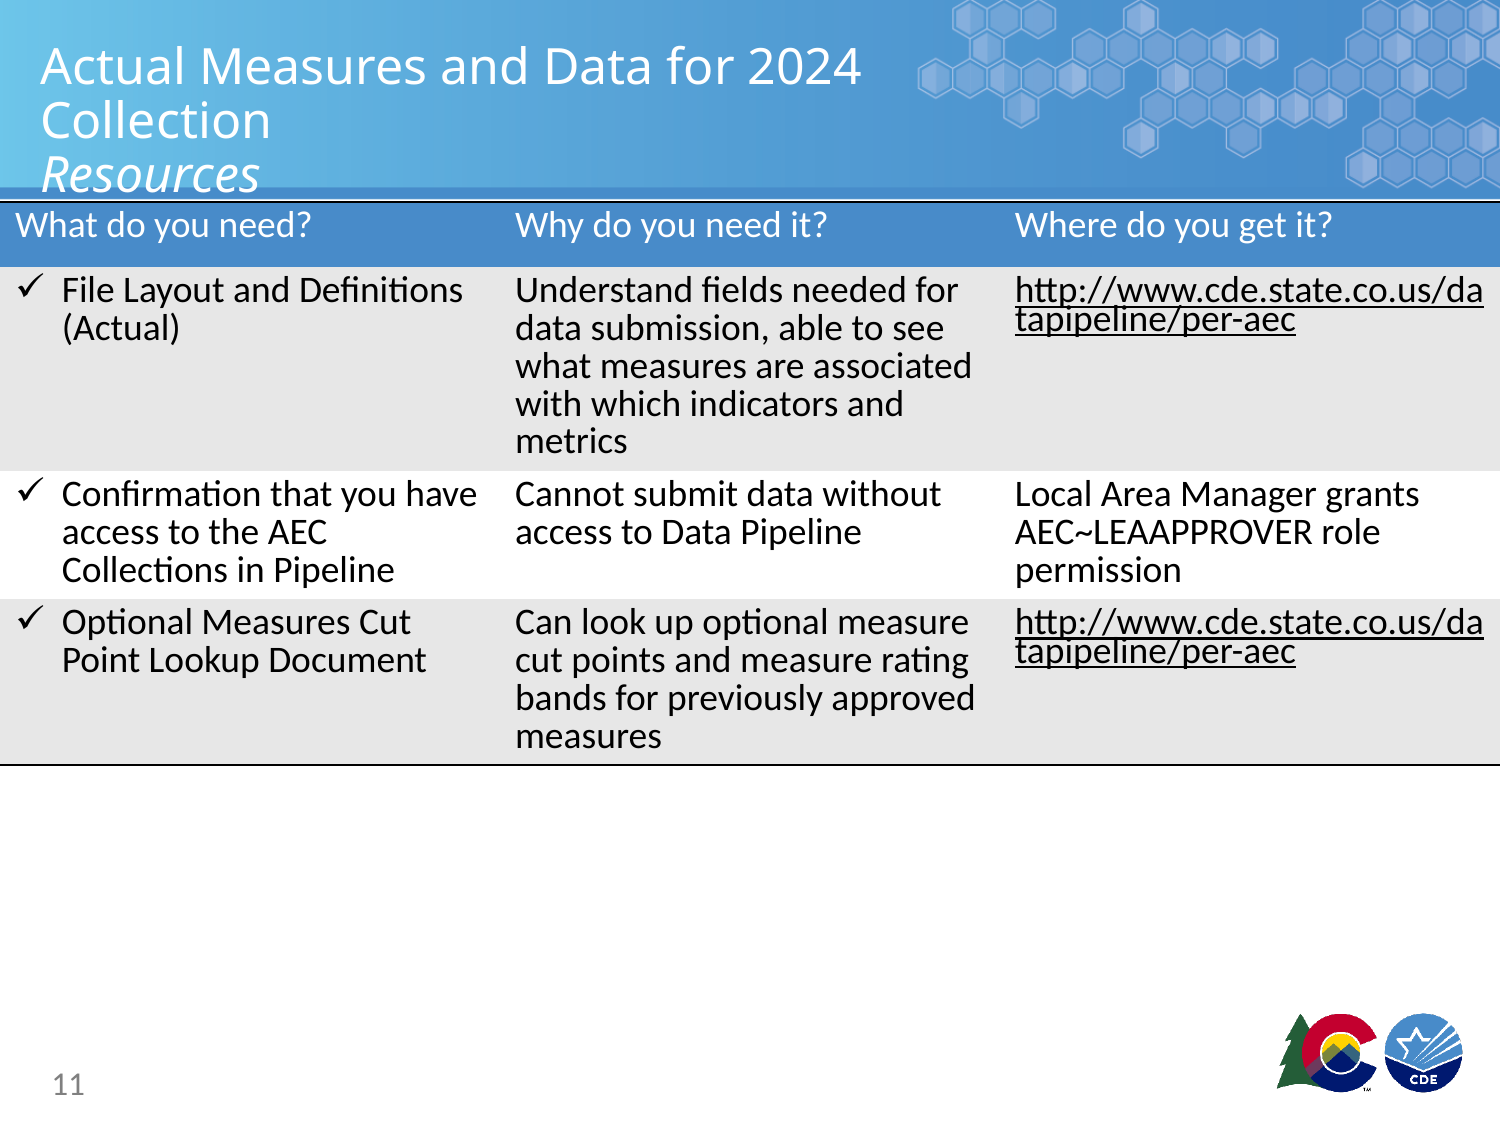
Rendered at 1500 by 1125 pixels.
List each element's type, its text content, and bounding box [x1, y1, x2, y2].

table_header Where do you get it? [1000, 203, 1500, 267]
table_cell Cannot submit data without access to Data Pipeline [500, 471, 1000, 599]
table_header Why do you need it? [500, 203, 1000, 267]
table_cell Understand fields needed for data submission, able to see what measures are associated with which indicators and metrics [500, 267, 1000, 471]
table_cell Can look up optional measure cut points and measure rating bands for previously approved measures [500, 599, 1000, 764]
table_cell http://www.cde.state.co.us/datapipeline/per-aec [1000, 599, 1500, 764]
table_header What do you need? [0, 203, 500, 267]
table_cell http://www.cde.state.co.us/datapipeline/per-aec [1000, 267, 1500, 471]
table_cell Confirmation that you have access to the AEC Collections in Pipeline [0, 471, 500, 599]
picture [0, 0, 1500, 200]
slide_number 11 [36, 1054, 375, 1115]
table_cell Local Area Manager grants AEC~LEAAPPROVER role permission [1000, 471, 1500, 599]
table_cell File Layout and Definitions (Actual) [0, 267, 500, 471]
title Actual Measures and Data for 2024 Collection Resources [40, 41, 1038, 166]
table_cell Optional Measures Cut Point Lookup Document [0, 599, 500, 764]
picture [1275, 1012, 1463, 1093]
